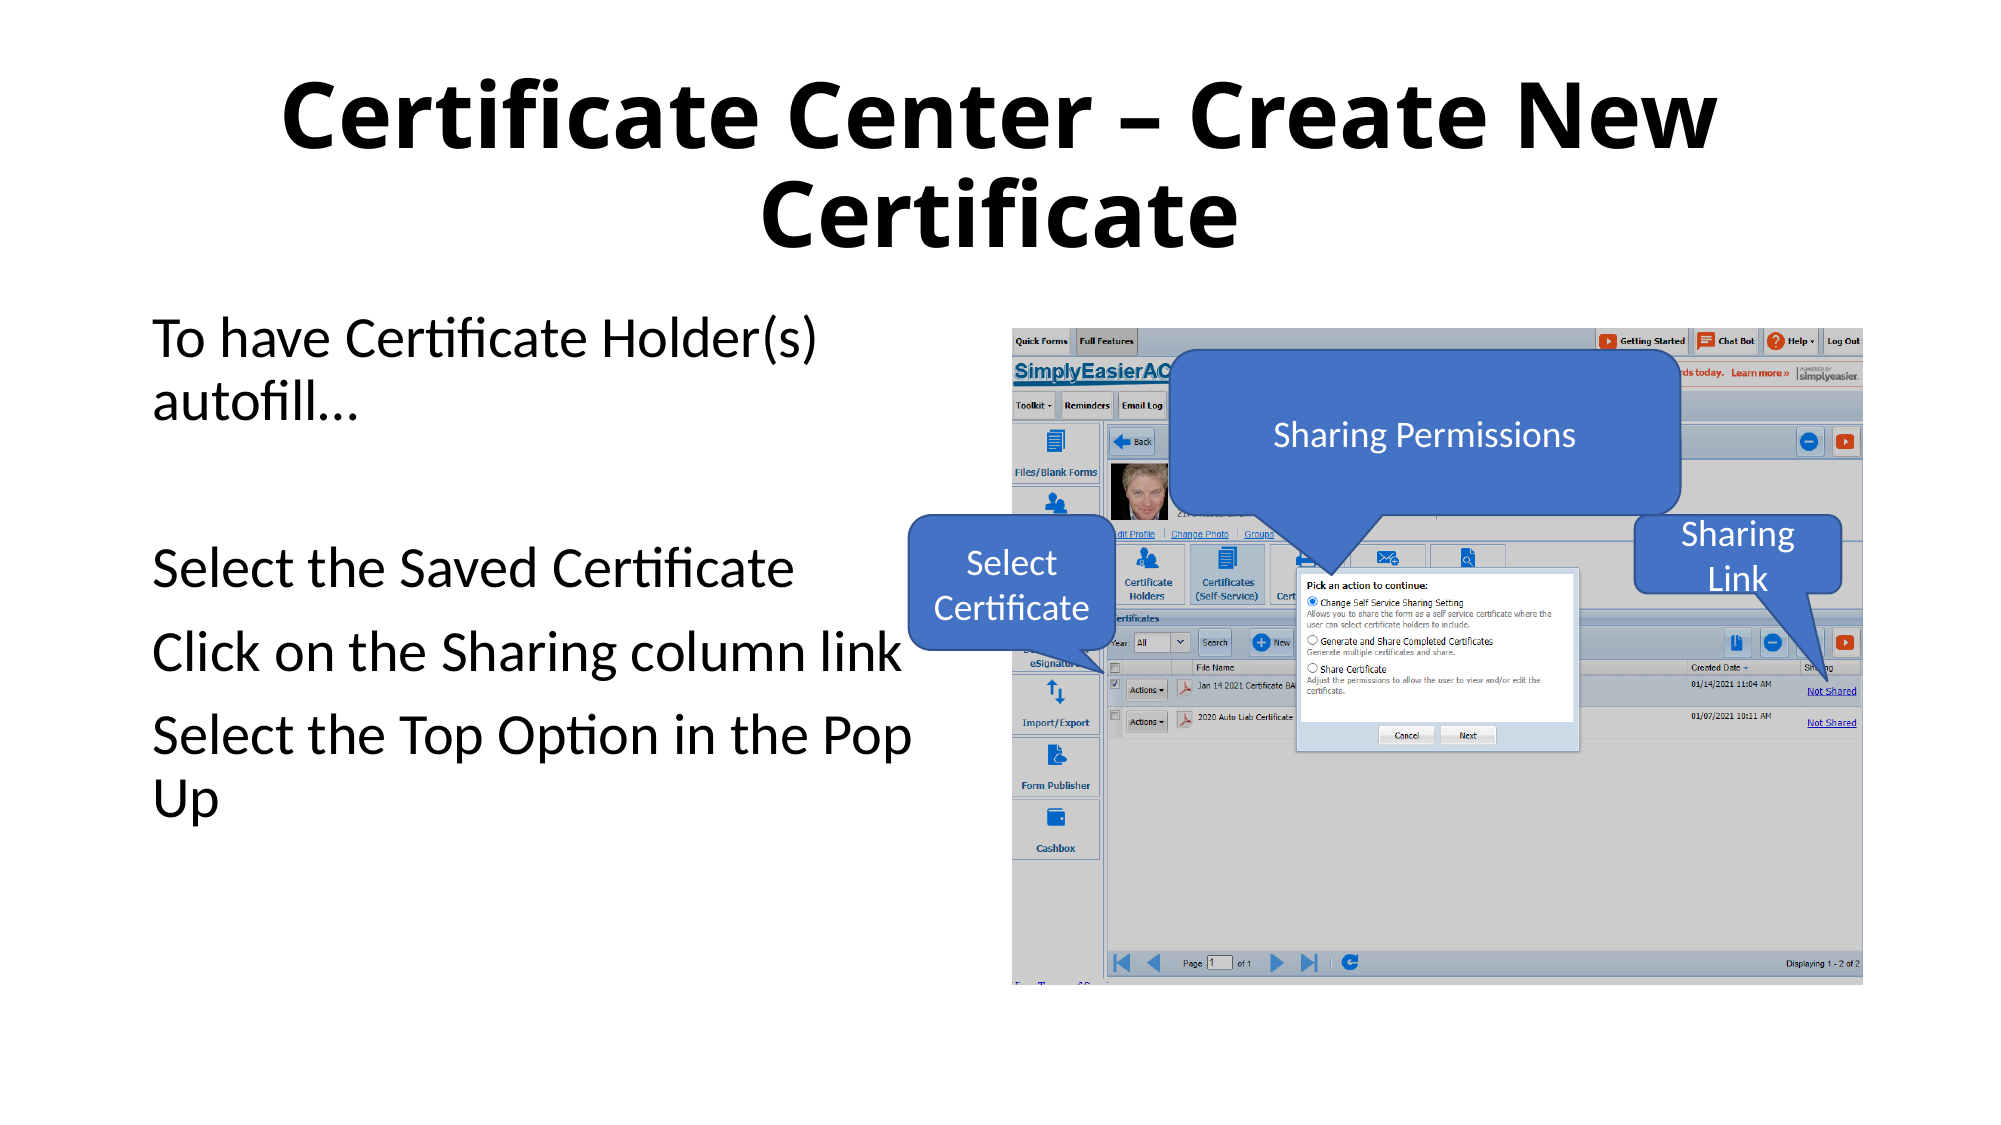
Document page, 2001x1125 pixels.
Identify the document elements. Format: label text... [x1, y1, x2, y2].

list To have Certificate Holder(s) autofill… Select the Saved Certificate Click on the Sharing column link Select the Top Option in the Pop Up [137, 299, 988, 1014]
text_box Select Certificate [907, 514, 1012, 651]
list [1012, 328, 1863, 985]
title Certificate Center – Create New Certificate [137, 59, 1863, 278]
